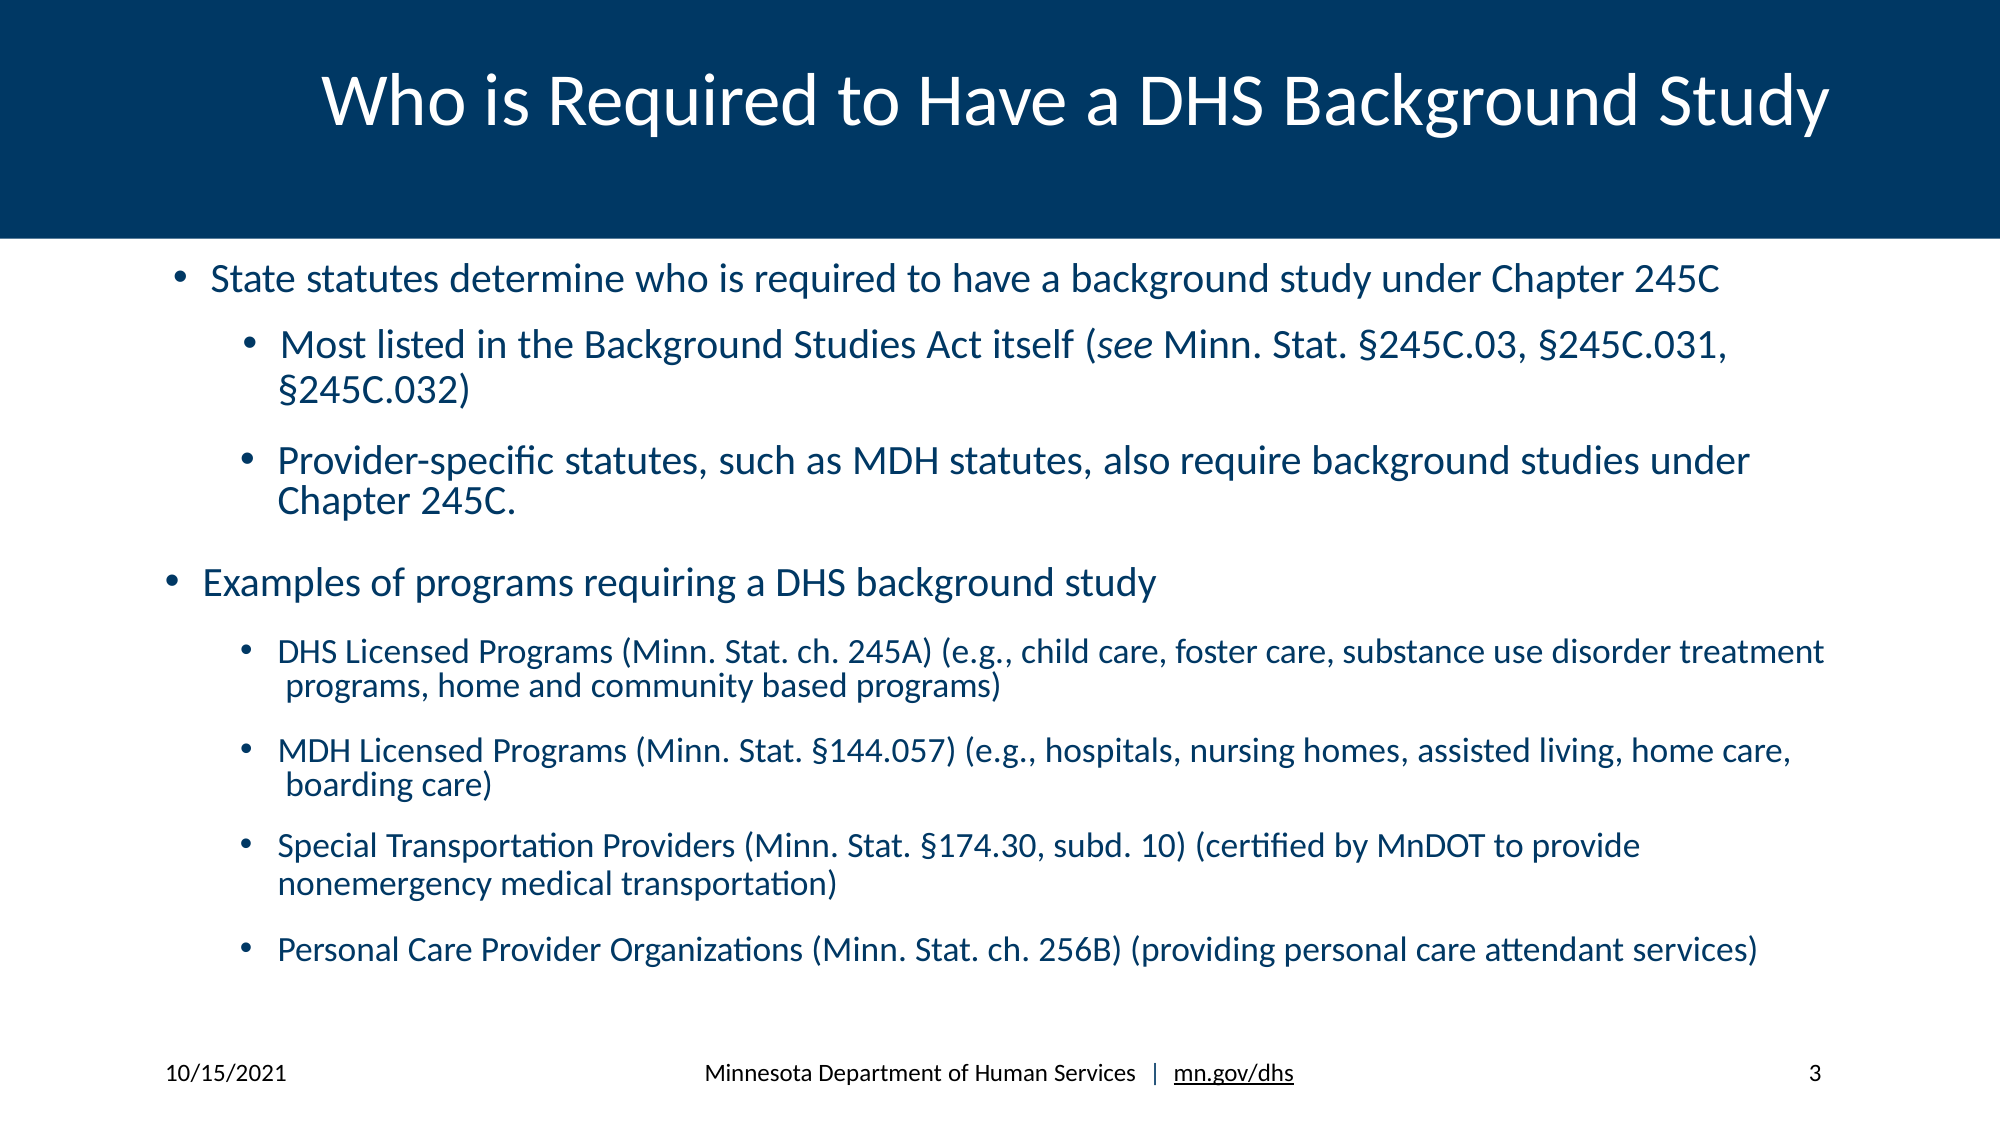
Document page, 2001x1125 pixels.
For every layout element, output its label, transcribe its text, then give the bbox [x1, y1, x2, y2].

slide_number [162, 1060, 289, 1125]
title Who is Required to Have a DHS Background Study [0, 0, 2000, 239]
text_box Minnesota Department of Human Services | mn.gov/dhs [702, 1060, 1298, 1087]
text_box State statutes determine who is required to have a background study under Chapter 245C Most listed in the Background Studies Act itself (see Minn. Stat. §245C.03, §245C.031, §245C.032) Provider-specific statutes, such as MDH statutes, also require background studies under Chapter 245C. Examples of programs requiring a DHS background study DHS Licensed Programs (Minn. Stat. ch. 245A) (e.g., child care, foster care, substance use disorder treatment programs, home and community based programs) MDH Licensed Programs (Minn. Stat. §144.057) (e.g., hospitals, nursing homes, assisted living, home care, boarding care) Special Transportation Providers (Minn. Stat. §174.30, subd. 10) (certified by MnDOT to provide nonemergency medical transportation) Personal Care Provider Organizations (Minn. Stat. ch. 256B) (providing personal care attendant services) [162, 227, 1833, 969]
slide_number 3 [1802, 1060, 1843, 1125]
